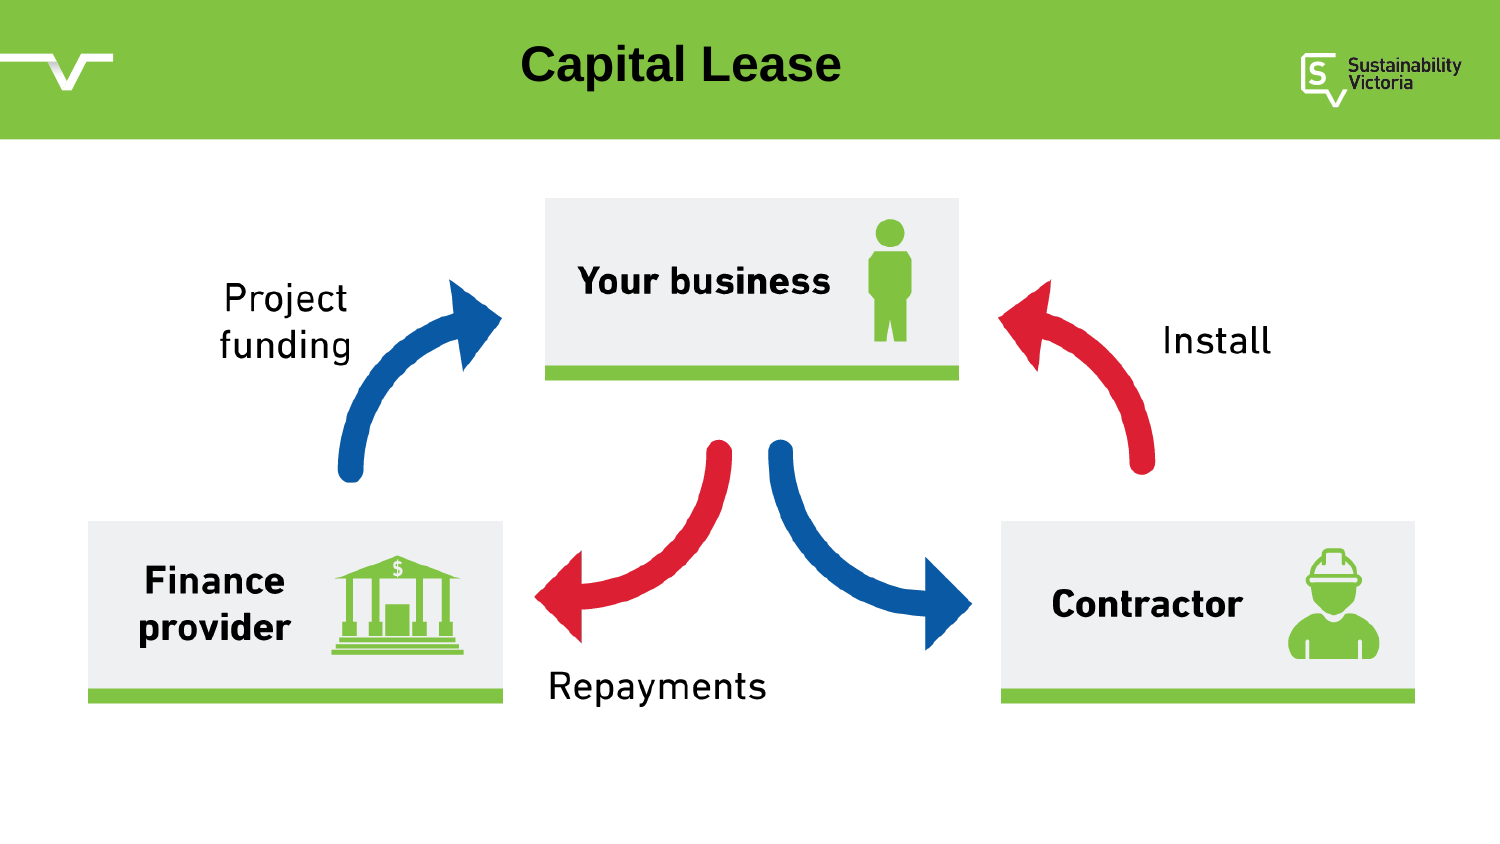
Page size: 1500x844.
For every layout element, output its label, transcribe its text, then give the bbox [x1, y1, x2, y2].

picture [87, 197, 1415, 708]
title Capital Lease [128, 31, 1235, 123]
picture [1301, 53, 1462, 108]
